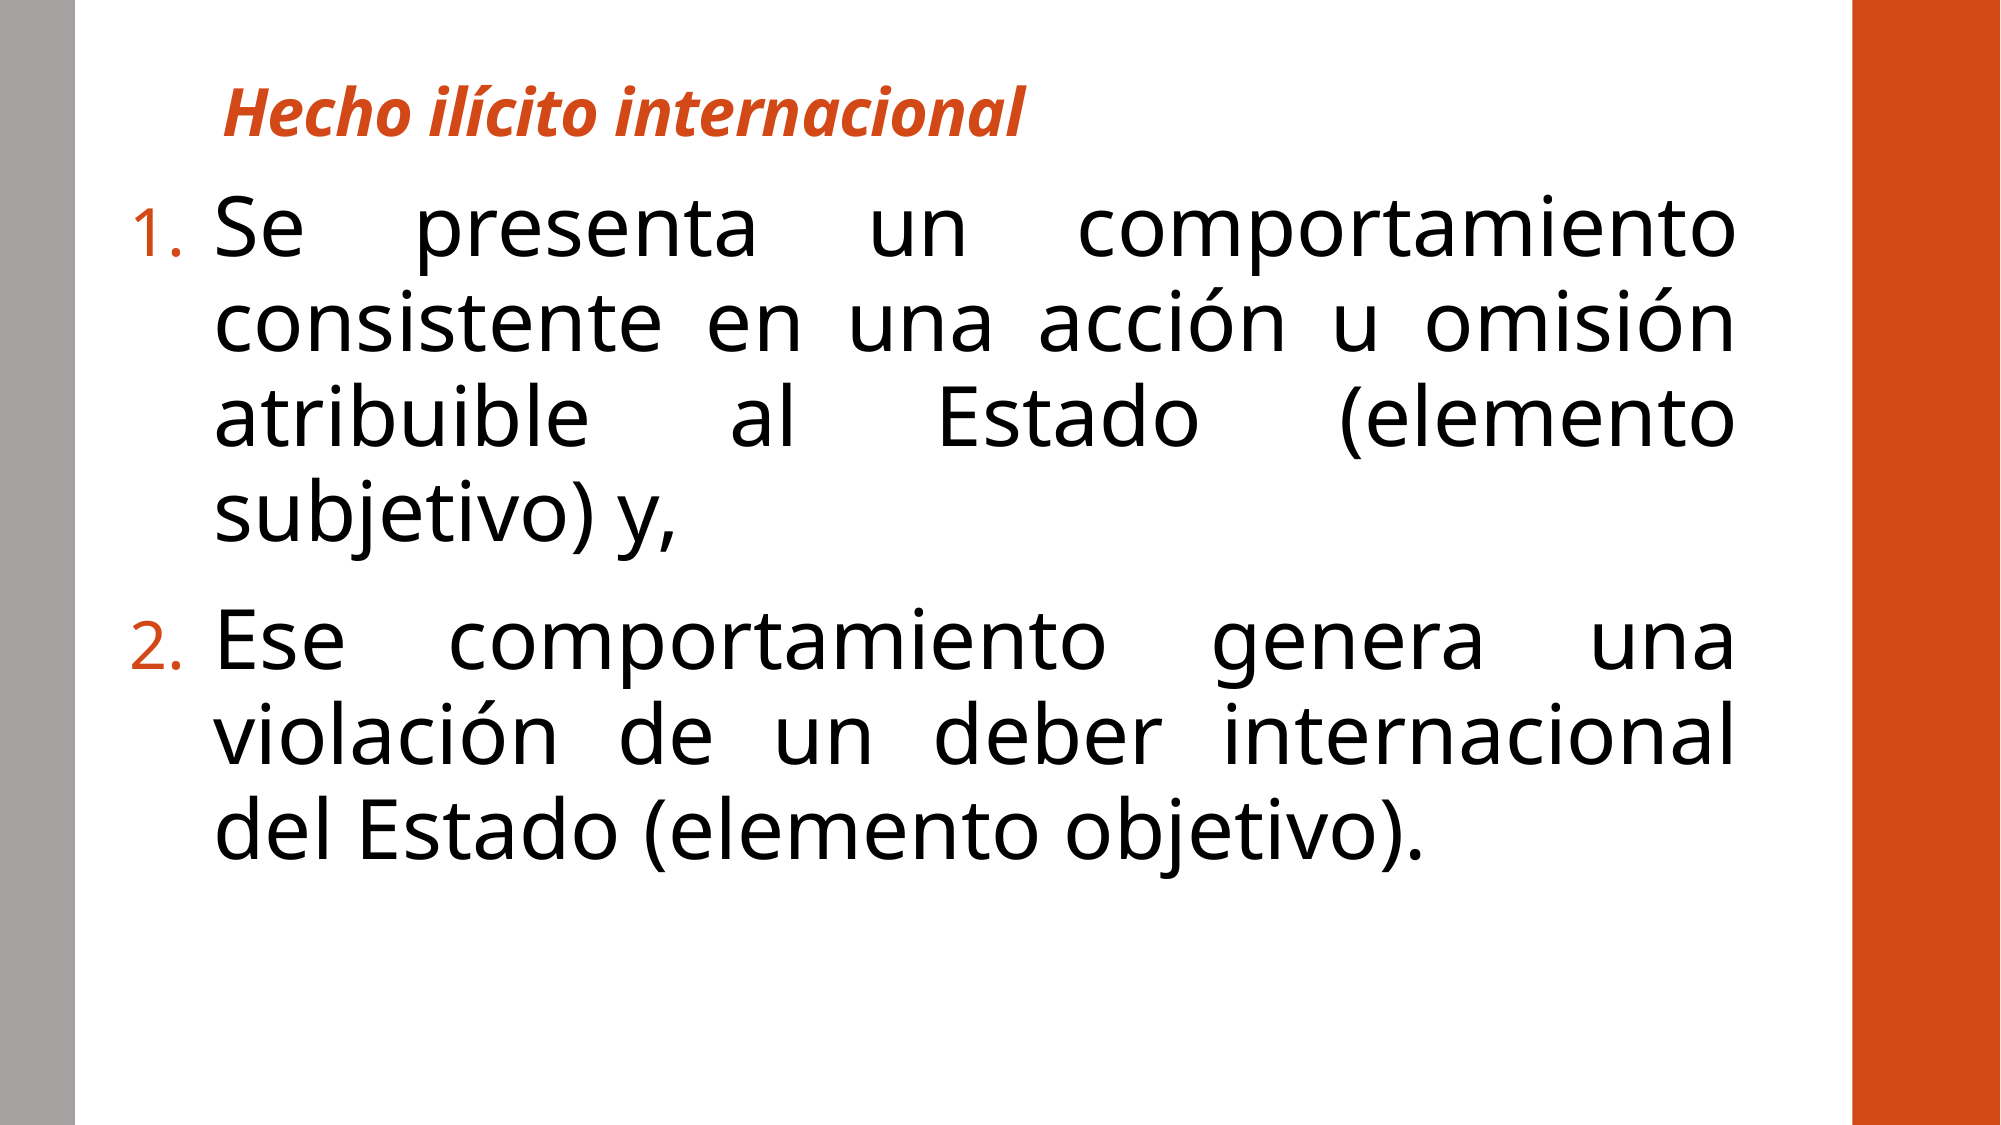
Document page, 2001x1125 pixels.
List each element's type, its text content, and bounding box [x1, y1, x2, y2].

list Se presenta un comportamiento consistente en una acción u omisión atribuible al Estado (elemento subjetivo) y, Ese comportamiento genera una violación de un deber internacional del Estado (elemento objetivo). [114, 173, 1755, 1069]
title Hecho ilícito internacional [206, 48, 1797, 159]
